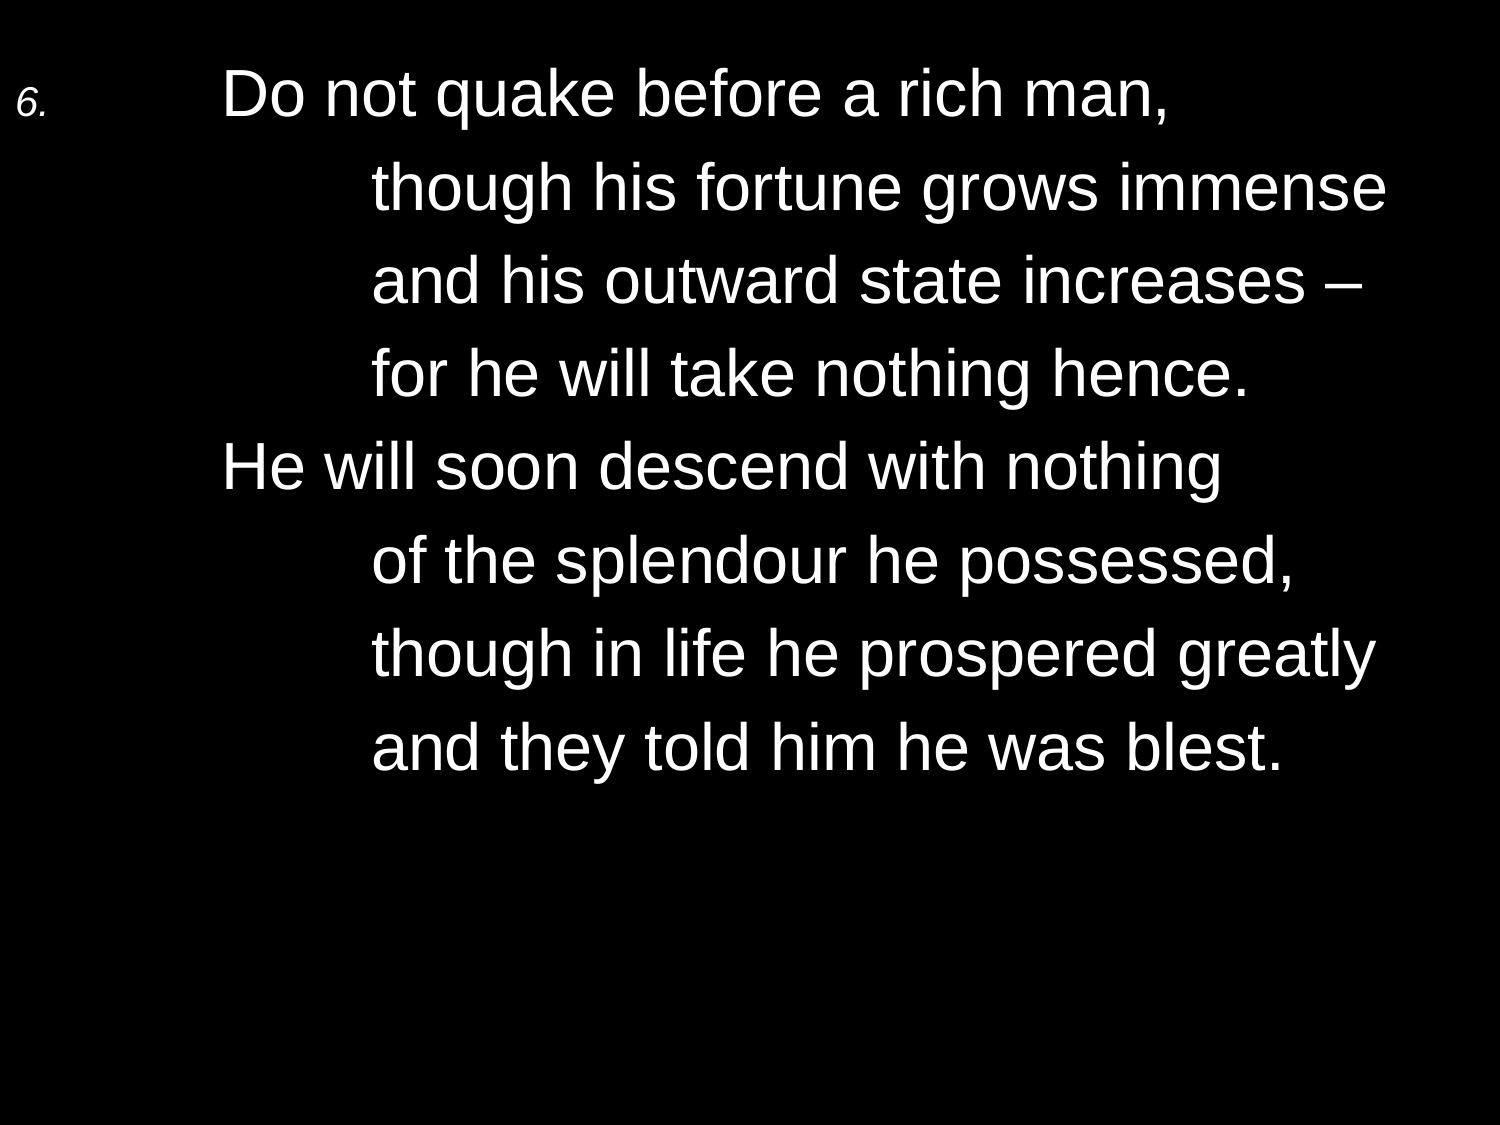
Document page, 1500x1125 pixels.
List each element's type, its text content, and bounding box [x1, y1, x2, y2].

list 6. Do not quake before a rich man, though his fortune grows immense and his outward state increases – for he will take nothing hence. He will soon descend with nothing of the splendour he possessed, though in life he prospered greatly and they told him he was blest. [0, 42, 1500, 1047]
